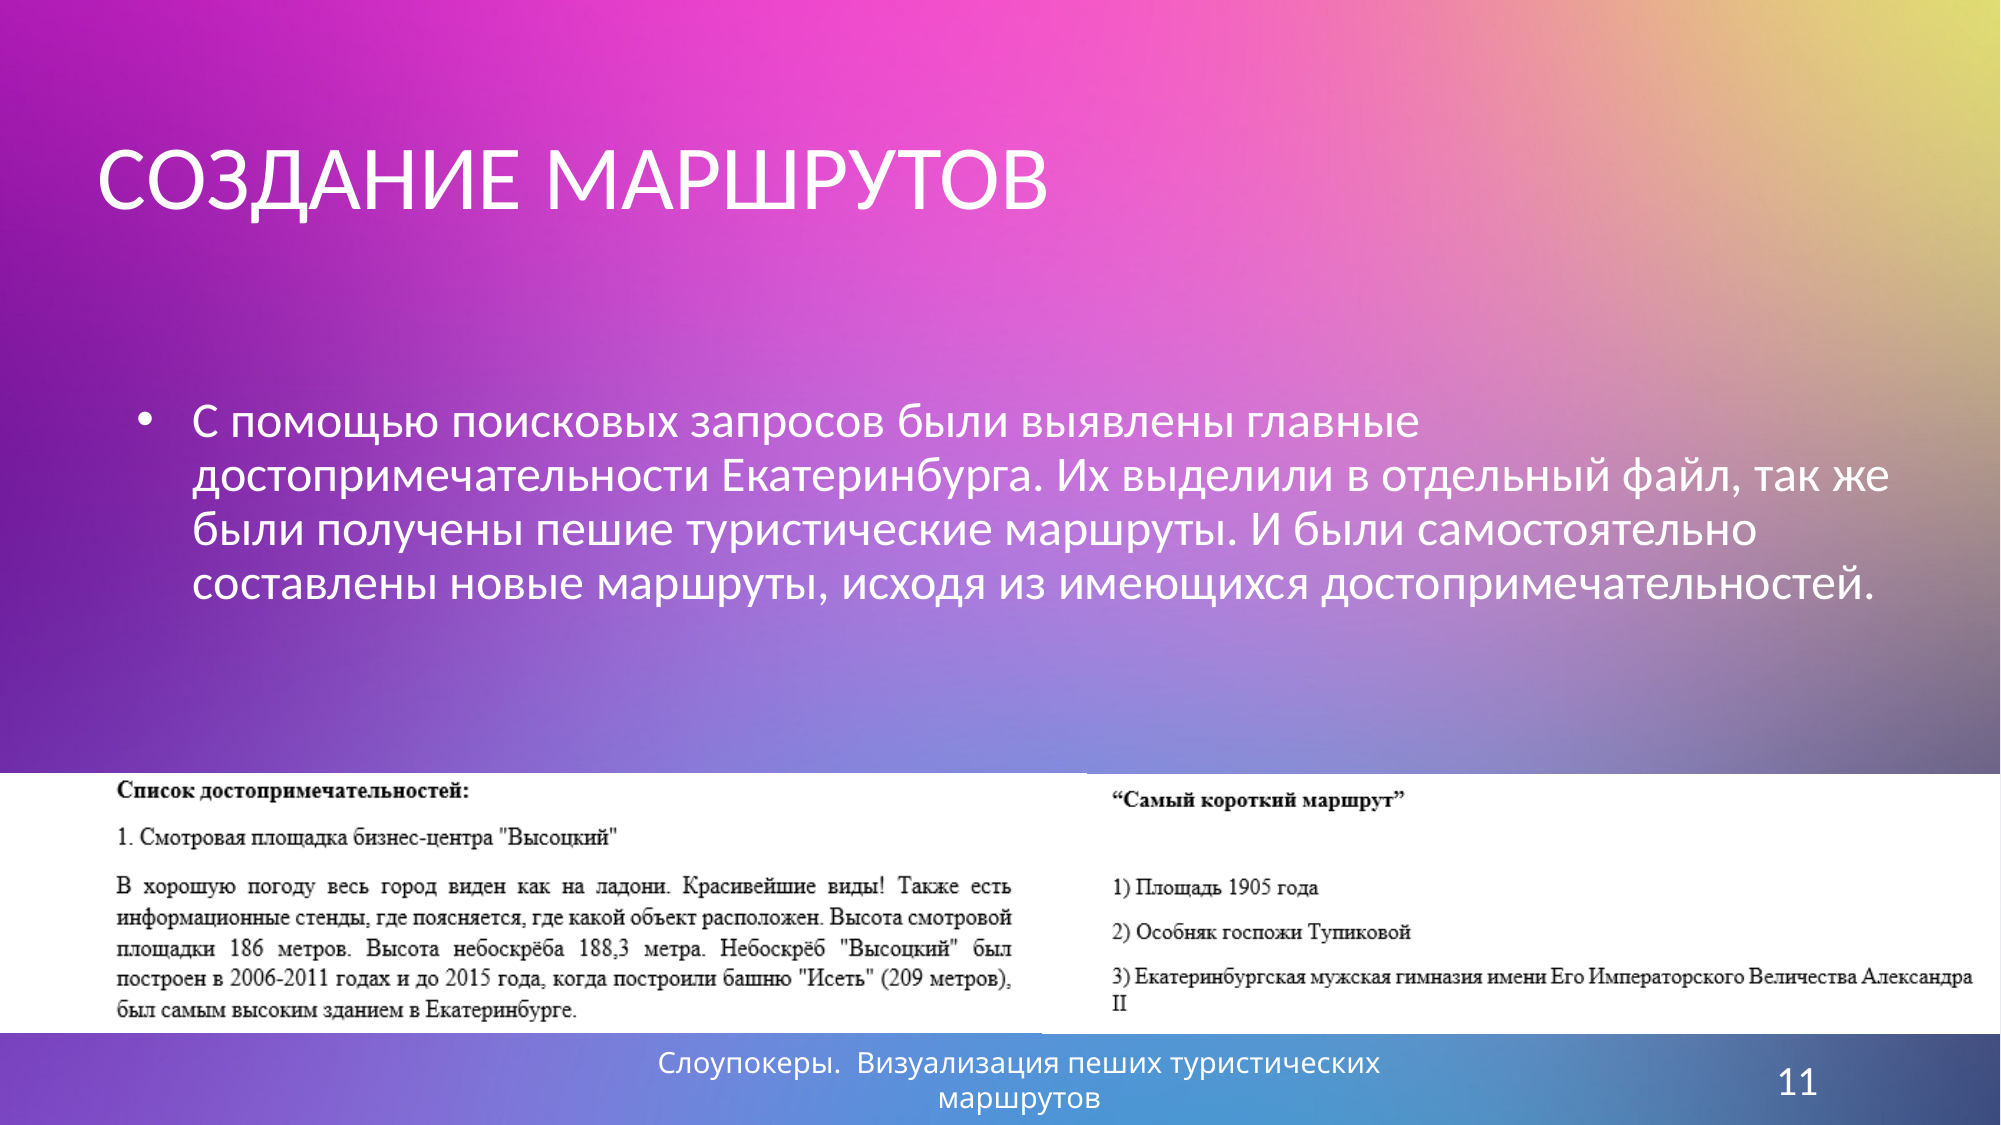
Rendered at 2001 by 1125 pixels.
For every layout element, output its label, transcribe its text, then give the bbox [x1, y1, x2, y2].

title СОЗДАНИЕ МАРШРУТОВ [97, 60, 2000, 300]
footer Слоупокеры. Визуализация пеших туристических маршрутов [618, 1047, 1421, 1110]
picture [0, 0, 2001, 1125]
subtitle С помощью поисковых запросов были выявлены главные достопримечательности Екатеринбурга. Их выделили в отдельный файл, так же были получены пешие туристические маршруты. И были самостоятельно составлены новые маршруты, исходя из имеющихся достопримечательностей. [136, 266, 1903, 772]
slide_number 11 [1743, 1047, 1834, 1110]
